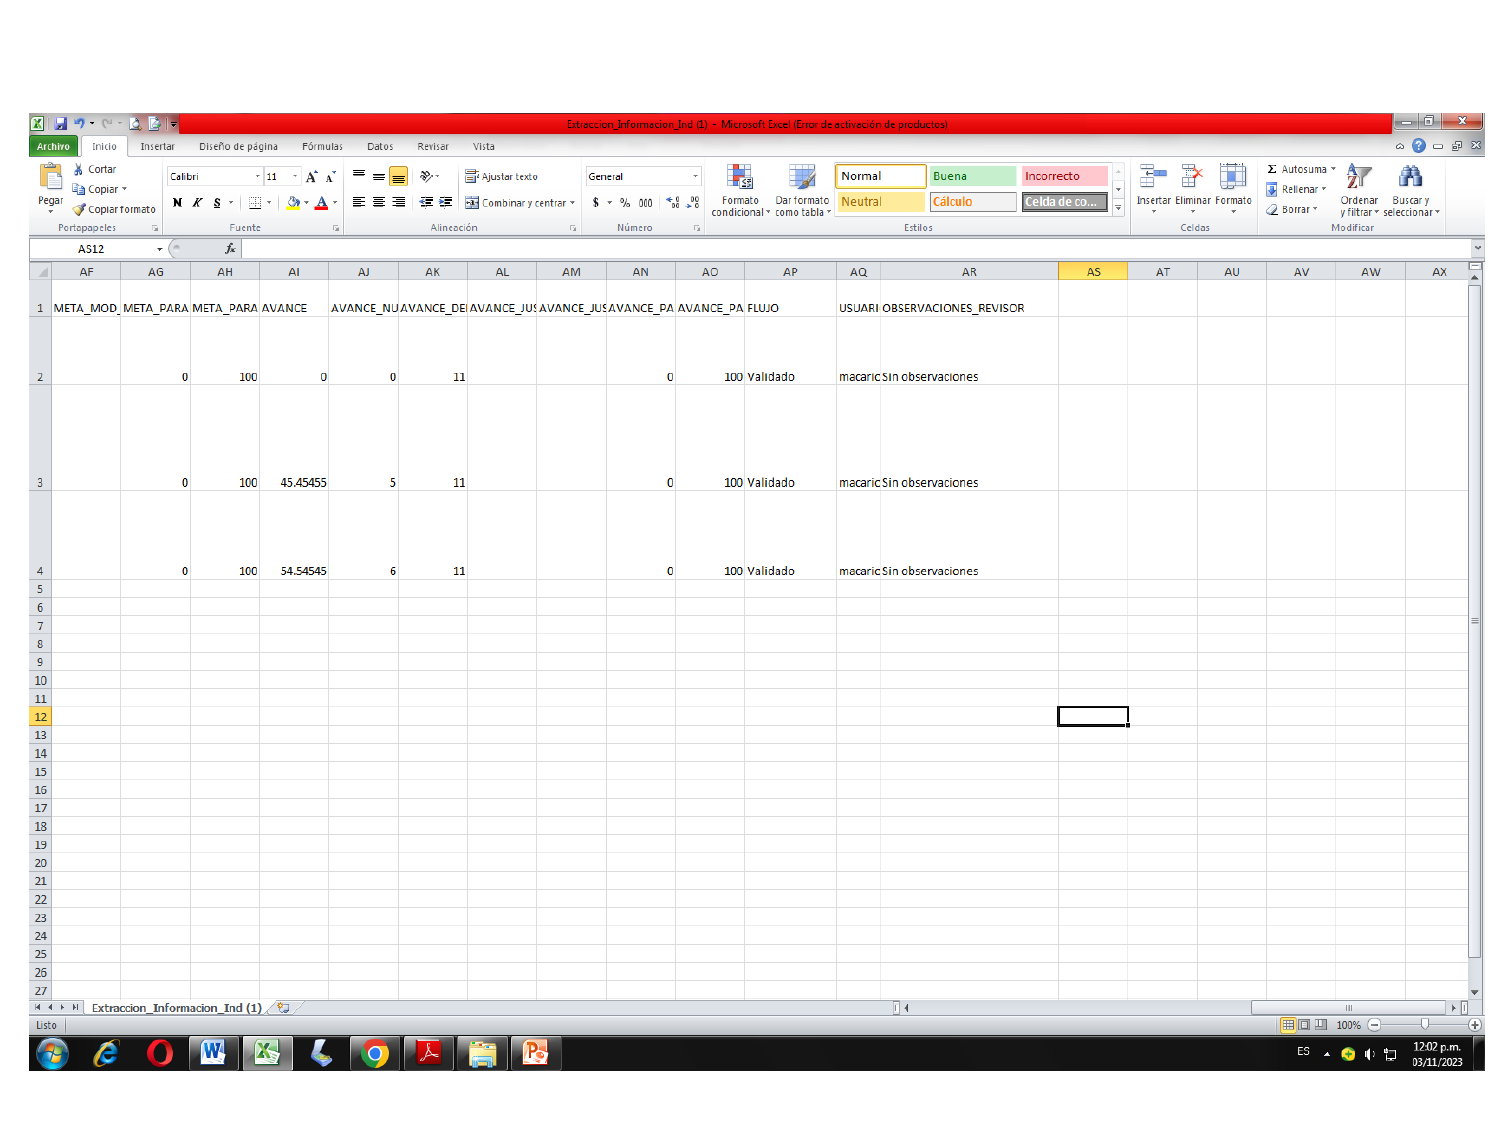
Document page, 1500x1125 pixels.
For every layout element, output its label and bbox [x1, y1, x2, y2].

picture [29, 113, 1485, 1071]
